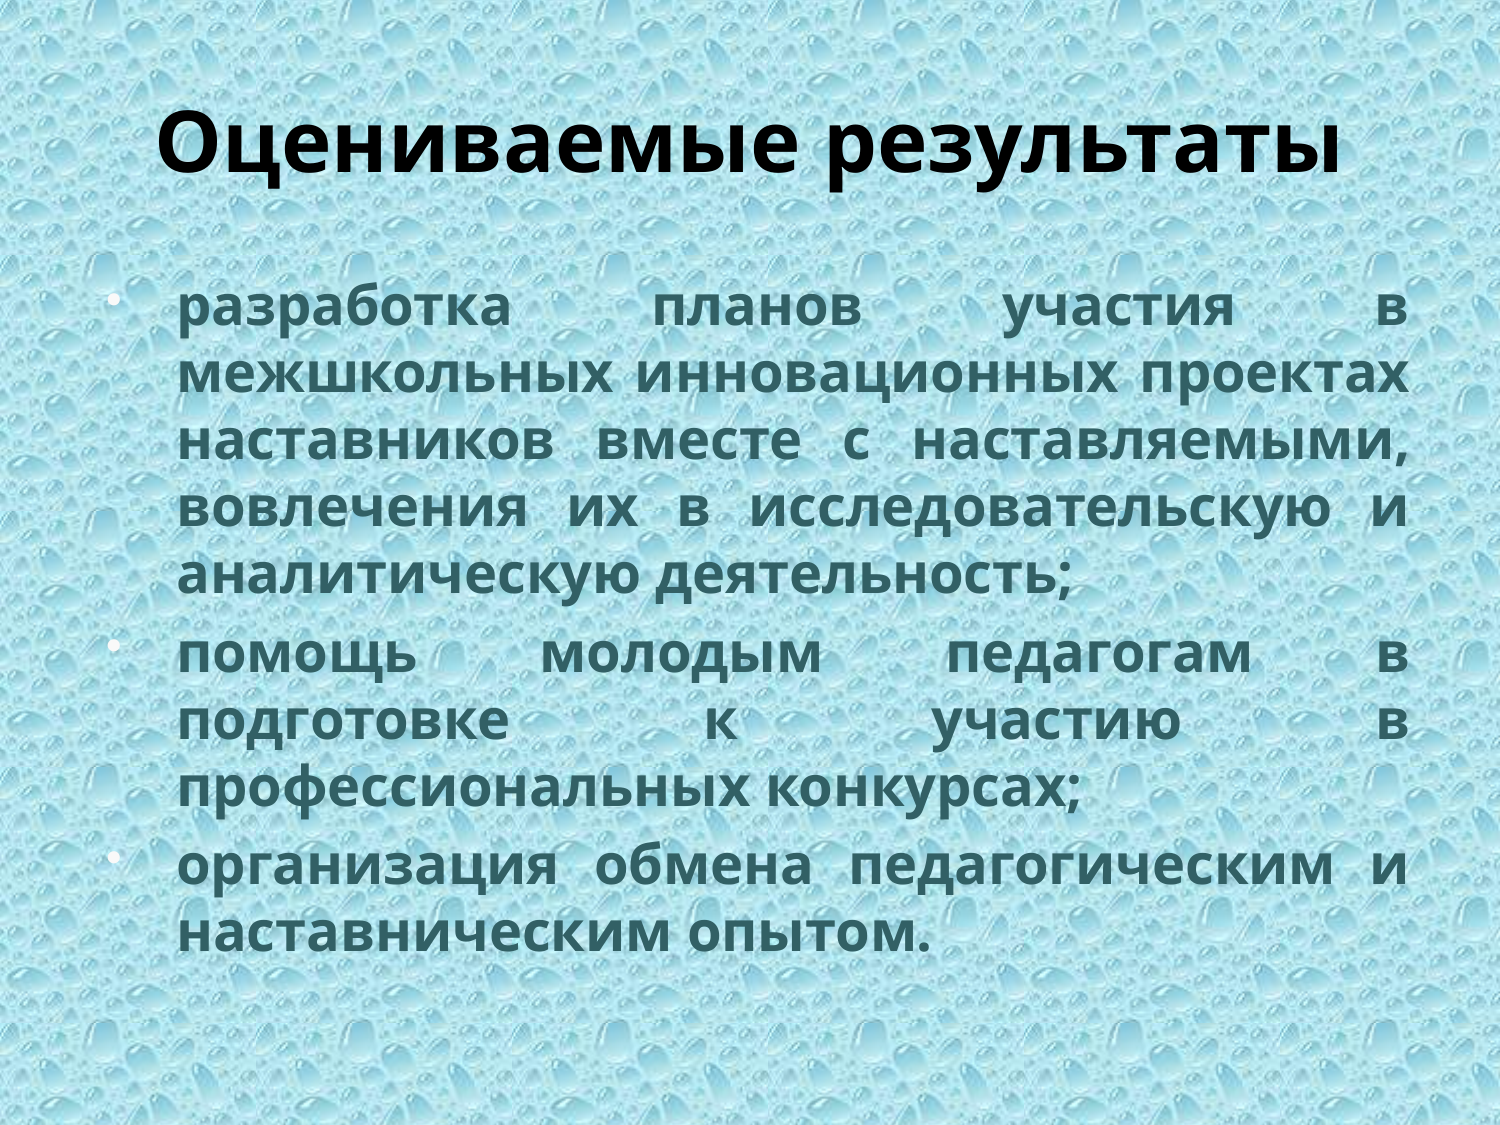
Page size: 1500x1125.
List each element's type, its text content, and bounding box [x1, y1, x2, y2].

picture [0, 0, 1500, 1125]
list разработка планов участия в межшкольных инновационных проектах наставников вместе с наставляемыми, вовлечения их в исследовательскую и аналитическую деятельность; помощь молодым педагогам в подготовке к участию в профессиональных конкурсах; организация обмена педагогическим и наставническим опытом. [75, 262, 1425, 1035]
title Оцениваемые результаты [75, 45, 1425, 233]
